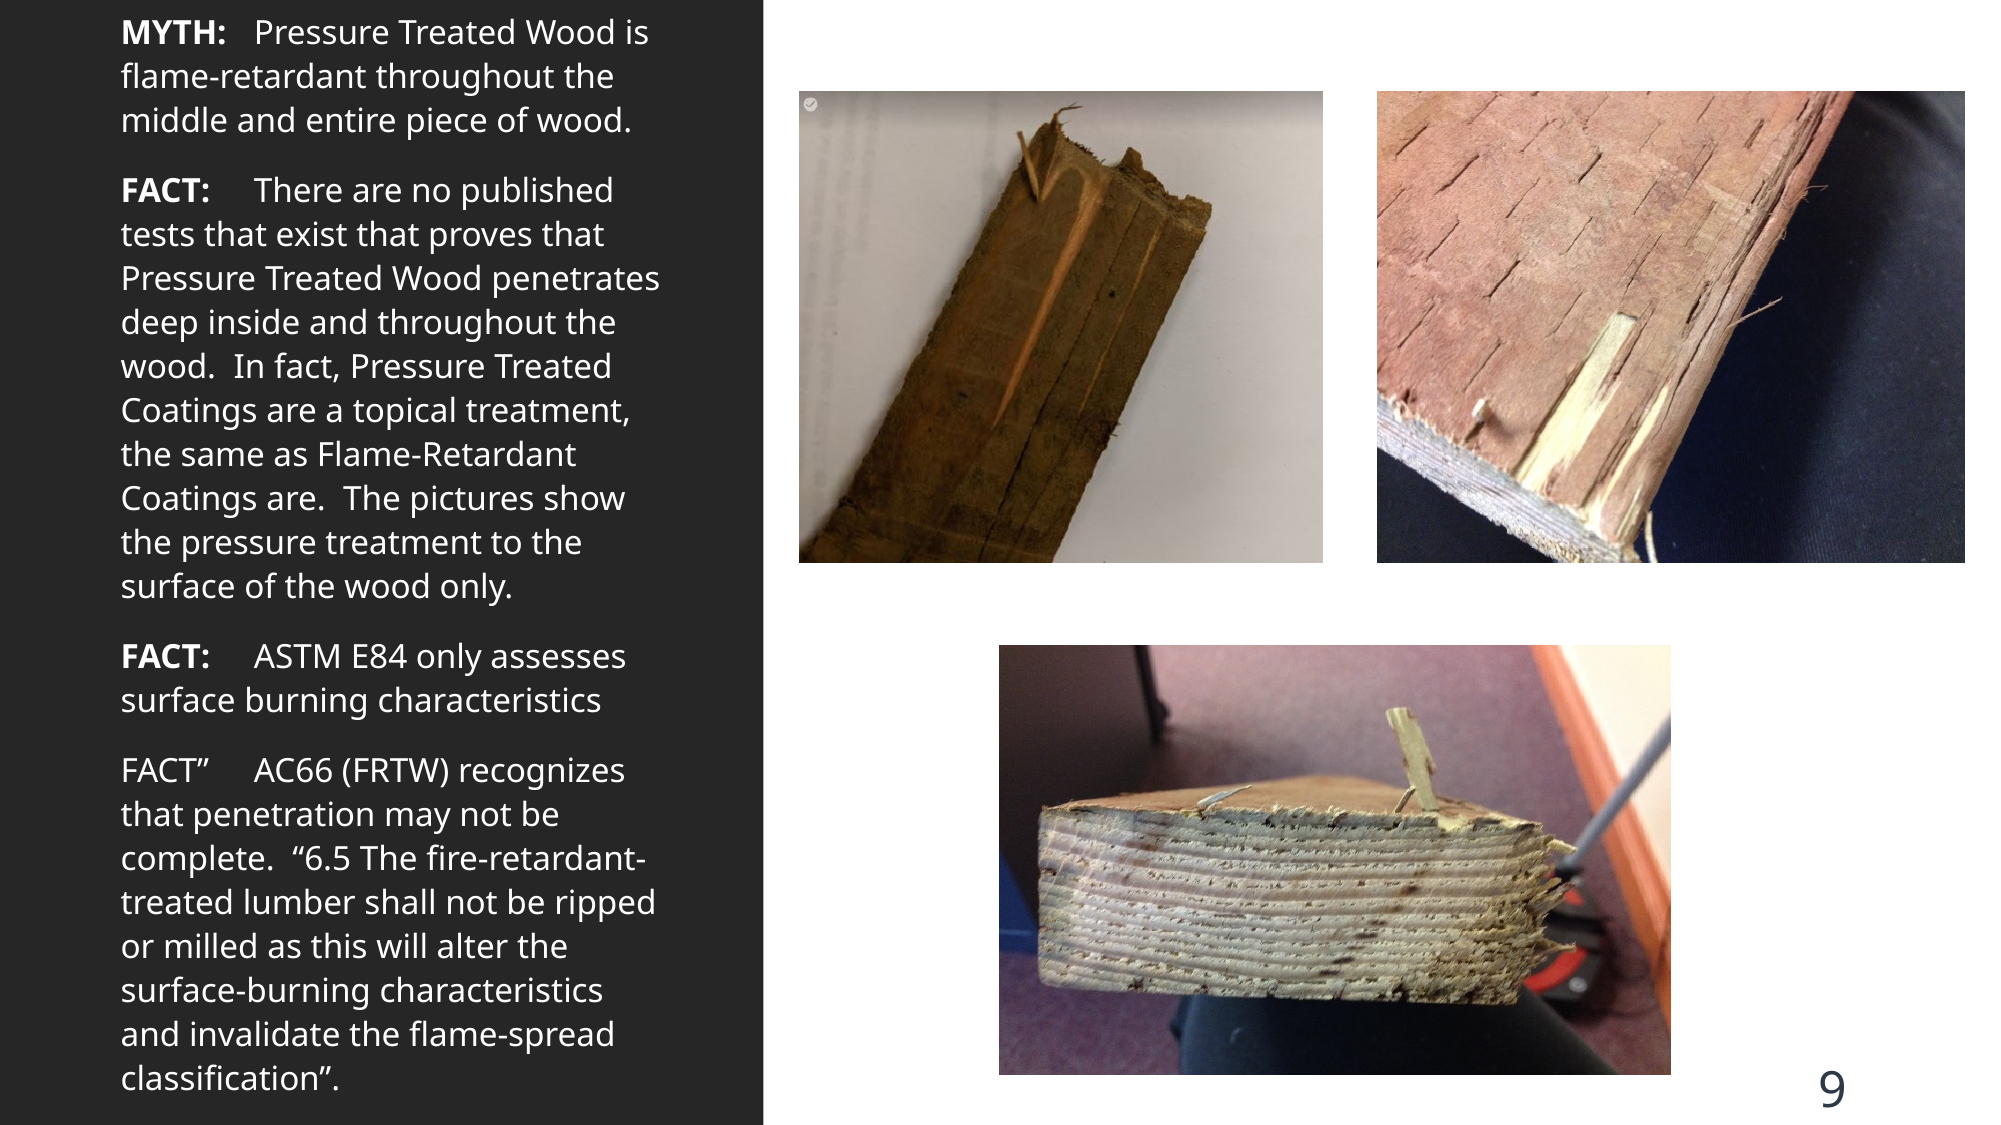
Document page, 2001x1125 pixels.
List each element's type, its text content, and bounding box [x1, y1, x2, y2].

slide_number 9 [1803, 1057, 1932, 1118]
list MYTH: Pressure Treated Wood is flame-retardant throughout the middle and entire piece of wood. FACT: There are no published tests that exist that proves that Pressure Treated Wood penetrates deep inside and throughout the wood. In fact, Pressure Treated Coatings are a topical treatment, the same as Flame-Retardant Coatings are. The pictures show the pressure treatment to the surface of the wood only. FACT: ASTM E84 only assesses surface burning characteristics FACT” AC66 (FRTW) recognizes that penetration may not be complete. “6.5 The fire-retardant-treated lumber shall not be ripped or milled as this will alter the surface-burning characteristics and invalidate the flame-spread classification”. [105, 0, 683, 1125]
picture [1376, 90, 1966, 563]
picture [798, 90, 1324, 563]
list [999, 644, 1672, 1075]
